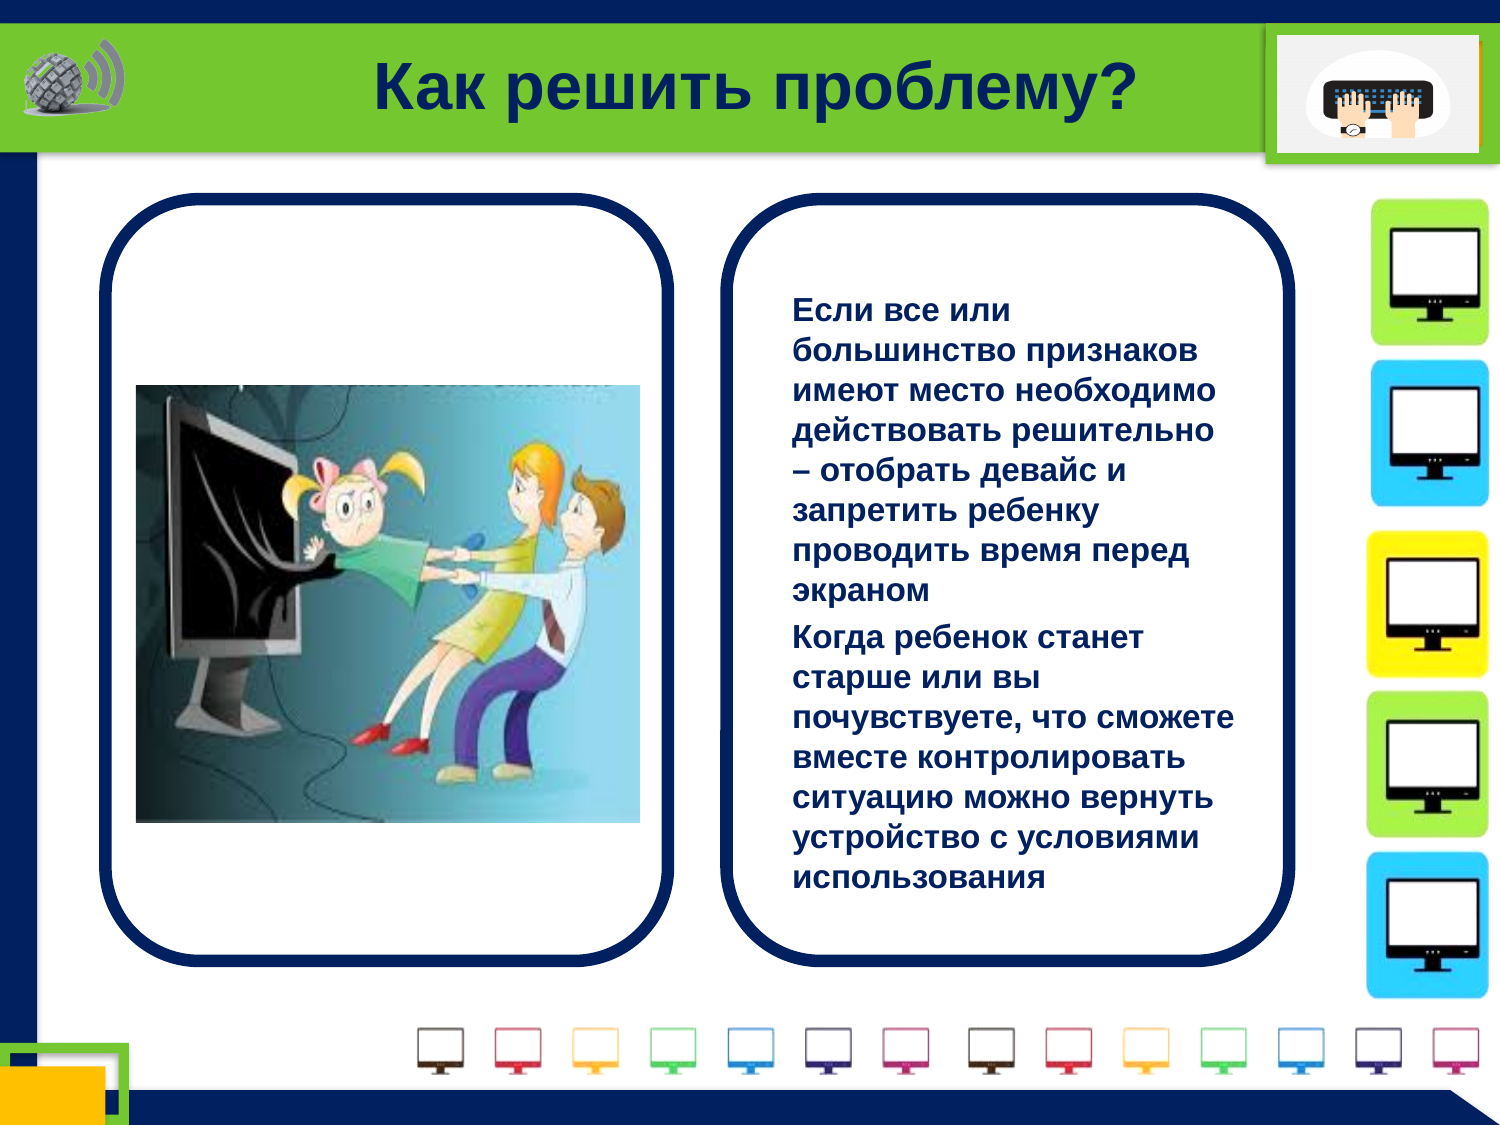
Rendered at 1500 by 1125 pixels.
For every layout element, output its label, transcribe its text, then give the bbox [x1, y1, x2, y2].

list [135, 385, 641, 823]
title Как решить проблему? [82, 35, 1432, 131]
list Если все или большинство признаков имеют место необходимо действовать решительно – отобрать девайс и запретить ребенку проводить время перед экраном Когда ребенок станет старше или вы почувствуете, что сможете вместе контролировать ситуацию можно вернуть устройство с условиями использования [773, 269, 1254, 914]
picture [1277, 35, 1479, 153]
